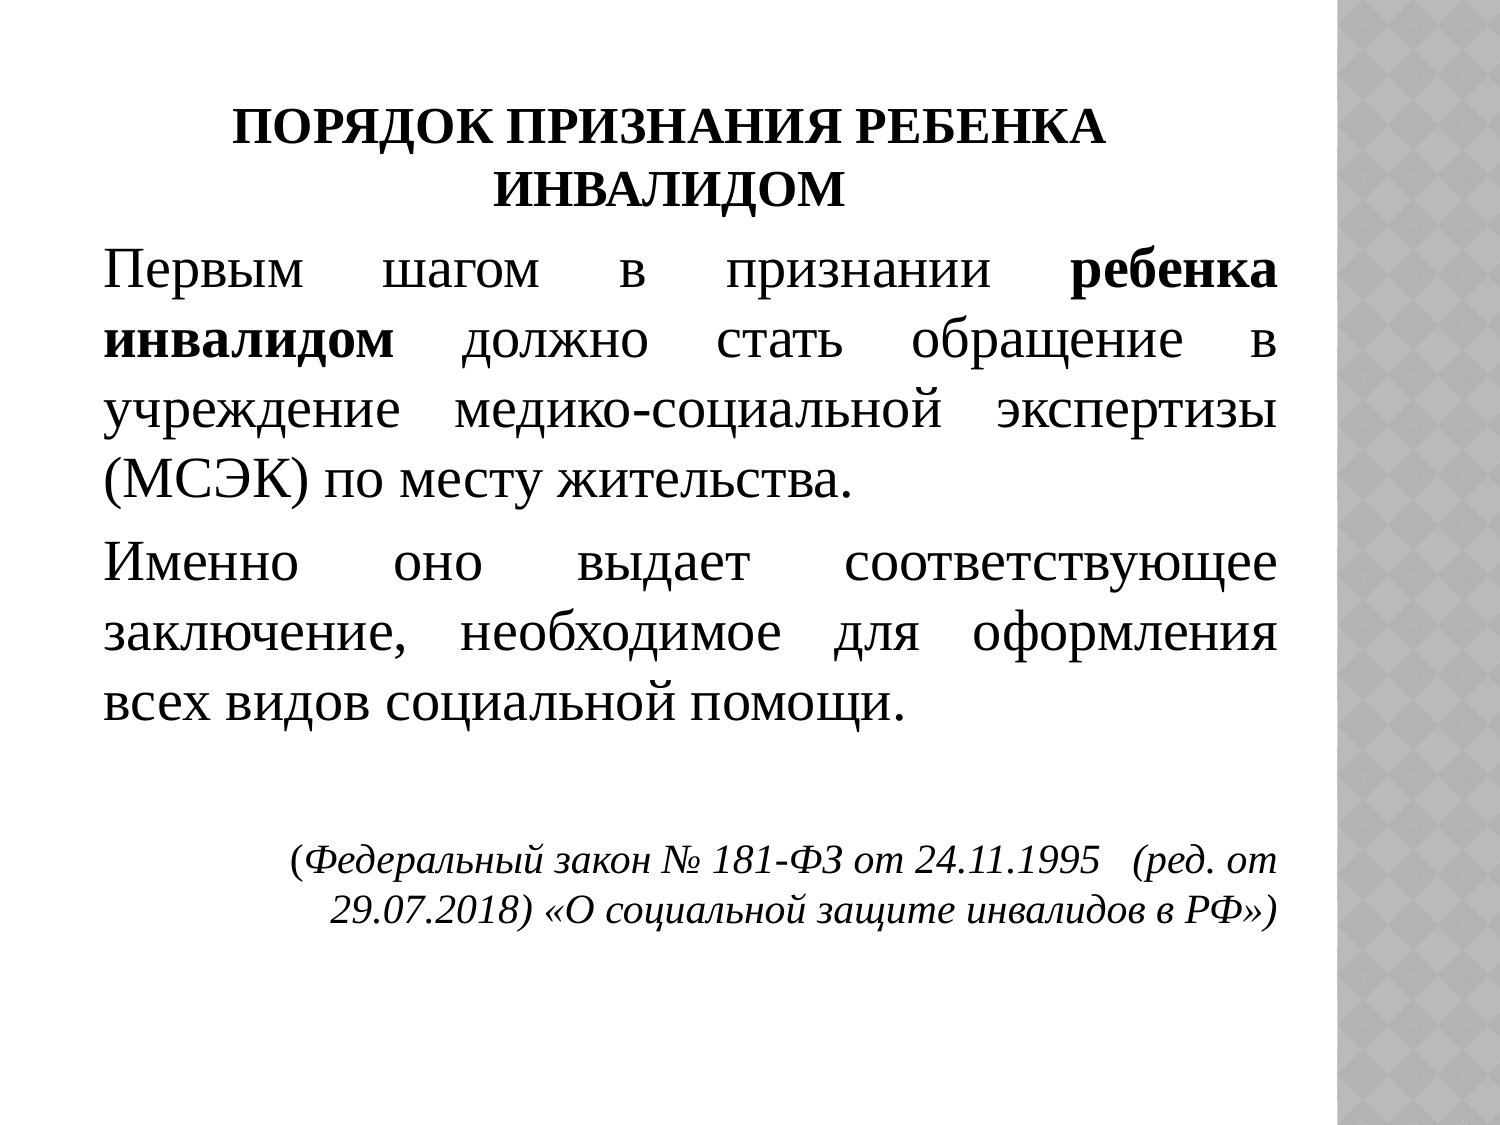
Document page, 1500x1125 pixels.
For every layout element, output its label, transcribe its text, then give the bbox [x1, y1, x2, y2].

title Порядок признания ребенка инвалидом [76, 29, 1265, 217]
list Первым шагом в признании ребенка инвалидом должно стать обращение в учреждение медико-социальной экспертизы (МСЭК) по месту жительства. Именно оно выдает соответствующее заключение, необходимое для оформления всех видов социальной помощи. (Федеральный закон № 181-ФЗ от 24.11.1995 (ред. от 29.07.2018) «О социальной защите инвалидов в РФ») [88, 219, 1294, 1003]
